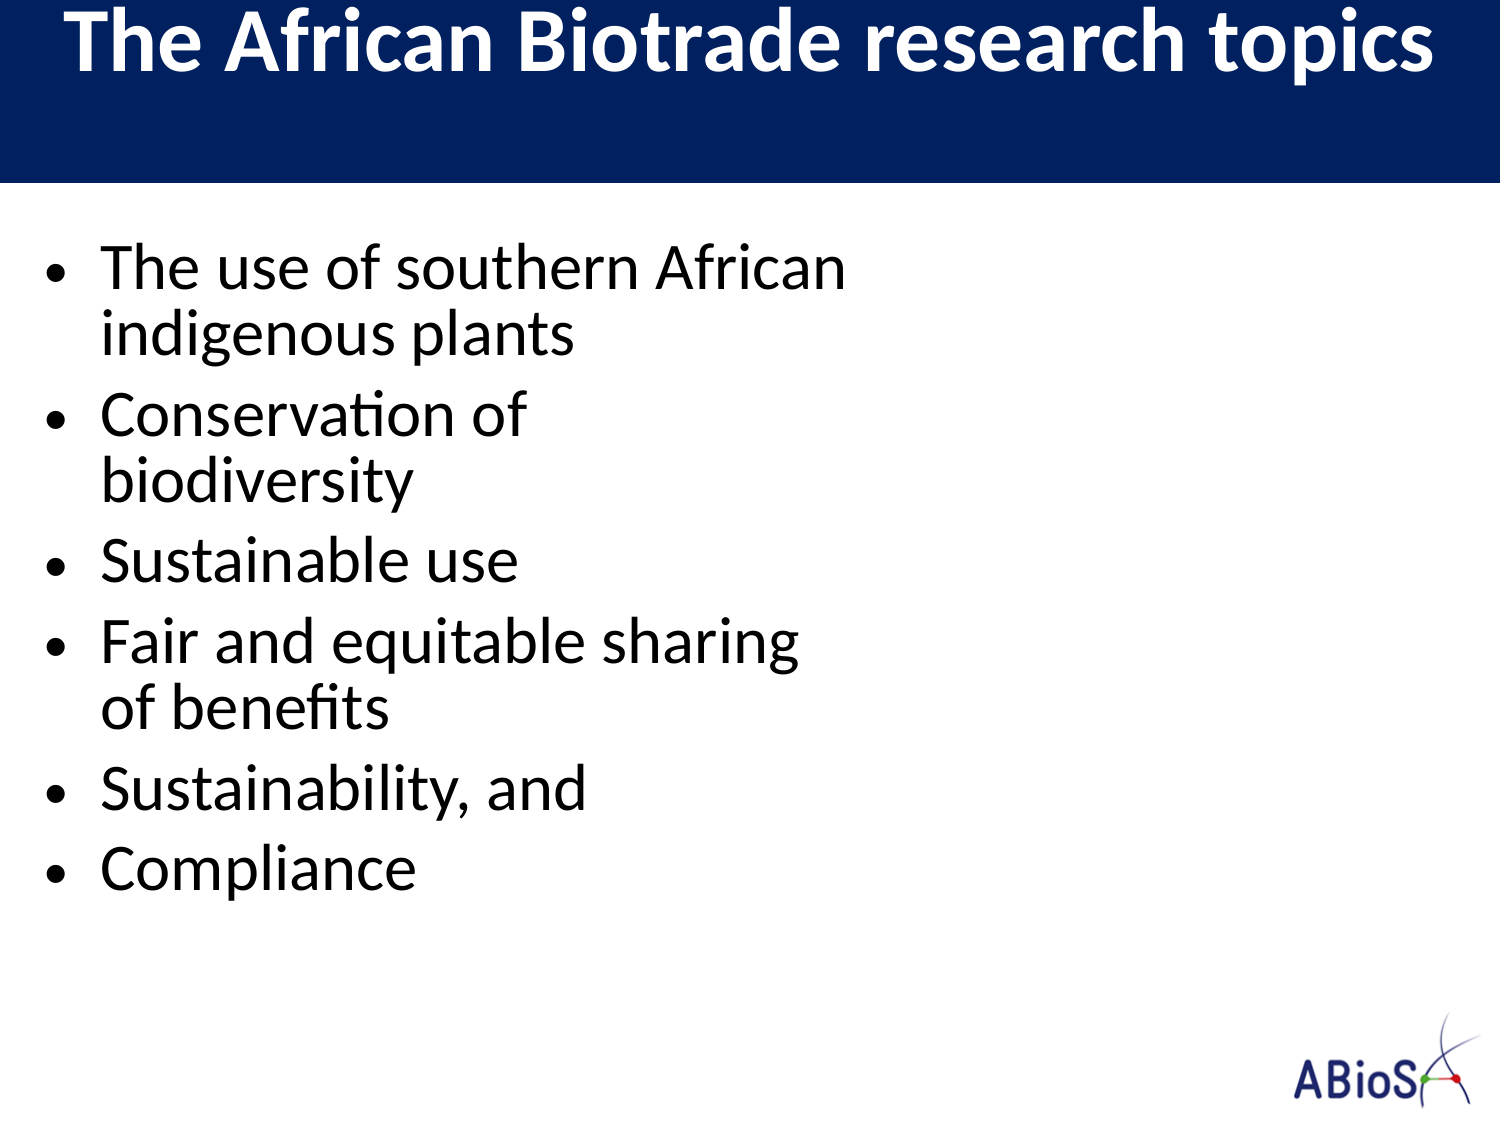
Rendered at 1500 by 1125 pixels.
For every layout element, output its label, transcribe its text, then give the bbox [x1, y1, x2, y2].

text_box The African Biotrade research topics [0, 0, 1500, 183]
text_box The use of southern African indigenous plants Conservation of biodiversity Sustainable use Fair and equitable sharing of benefits Sustainability, and Compliance [29, 231, 863, 1047]
picture [1281, 1011, 1481, 1115]
